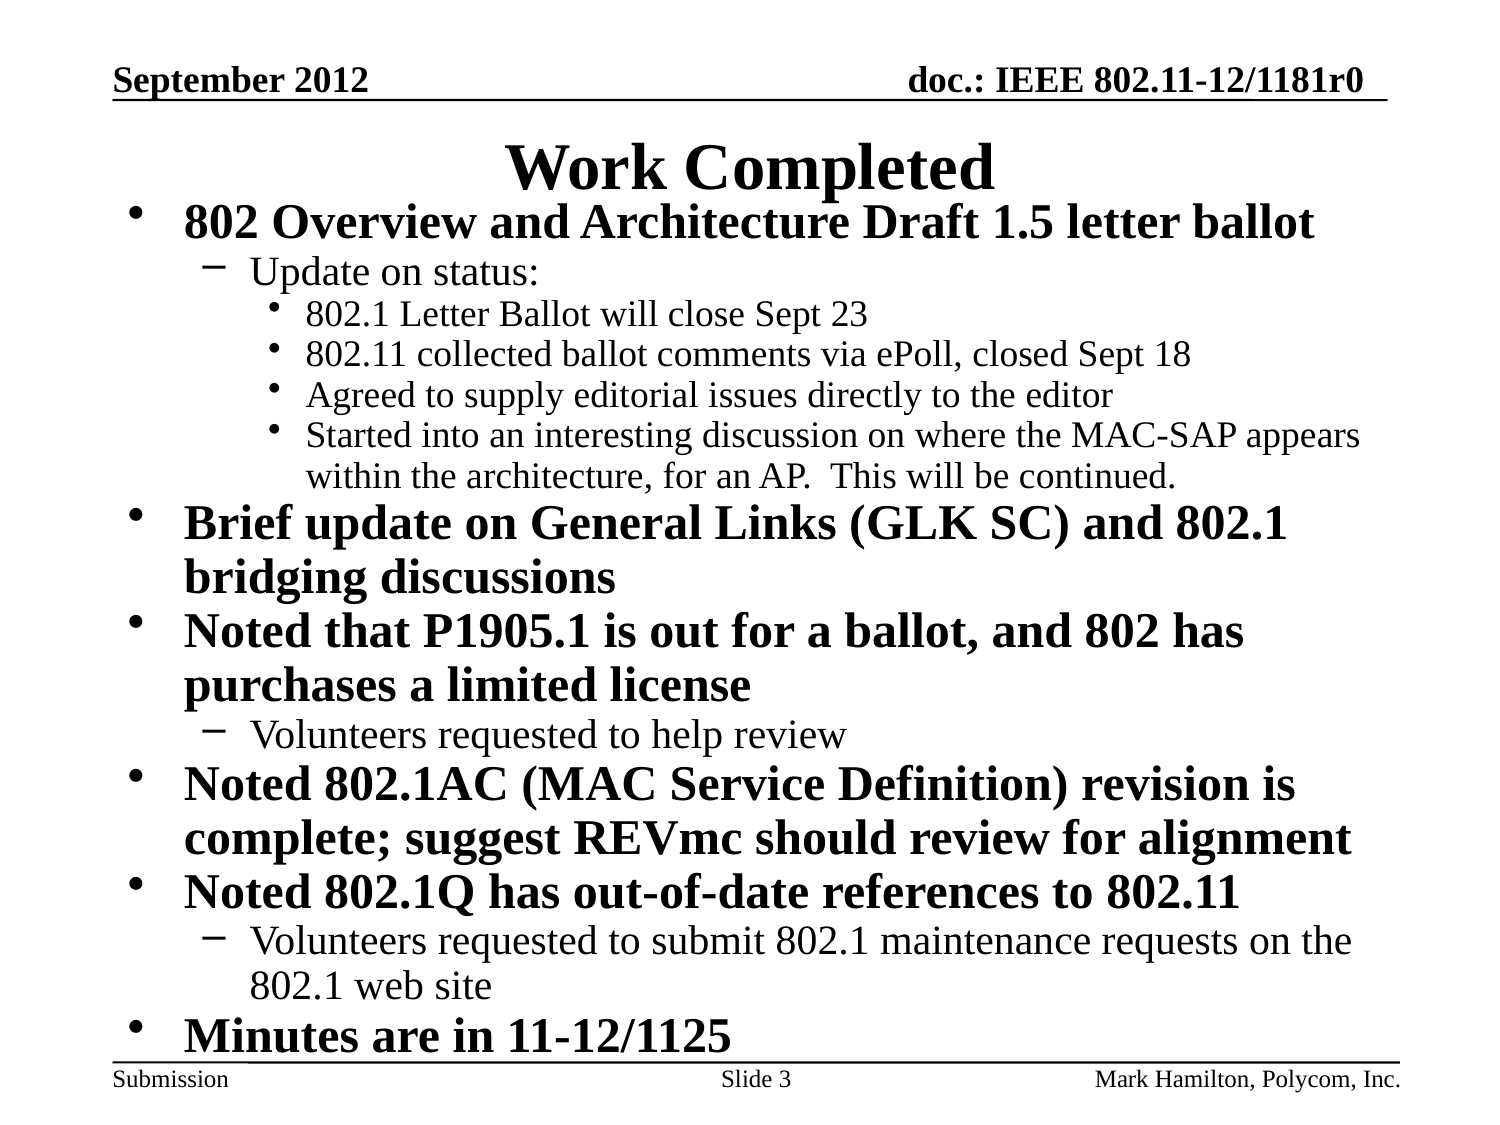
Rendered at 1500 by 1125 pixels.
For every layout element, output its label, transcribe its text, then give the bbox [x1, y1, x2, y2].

slide_number Slide 3 [712, 1061, 800, 1093]
footer Mark Hamilton, Polycom, Inc. [1090, 1061, 1402, 1093]
list 802 Overview and Architecture Draft 1.5 letter ballot Update on status: 802.1 Letter Ballot will close Sept 23 802.11 collected ballot comments via ePoll, closed Sept 18 Agreed to supply editorial issues directly to the editor Started into an interesting discussion on where the MAC-SAP appears within the architecture, for an AP. This will be continued. Brief update on General Links (GLK SC) and 802.1 bridging discussions Noted that P1905.1 is out for a ballot, and 802 has purchases a limited license Volunteers requested to help review Noted 802.1AC (MAC Service Definition) revision is complete; suggest REVmc should review for alignment Noted 802.1Q has out-of-date references to 802.11 Volunteers requested to submit 802.1 maintenance requests on the 802.1 web site Minutes are in 11-12/1125 [112, 187, 1388, 926]
title Work Completed [112, 112, 1388, 187]
